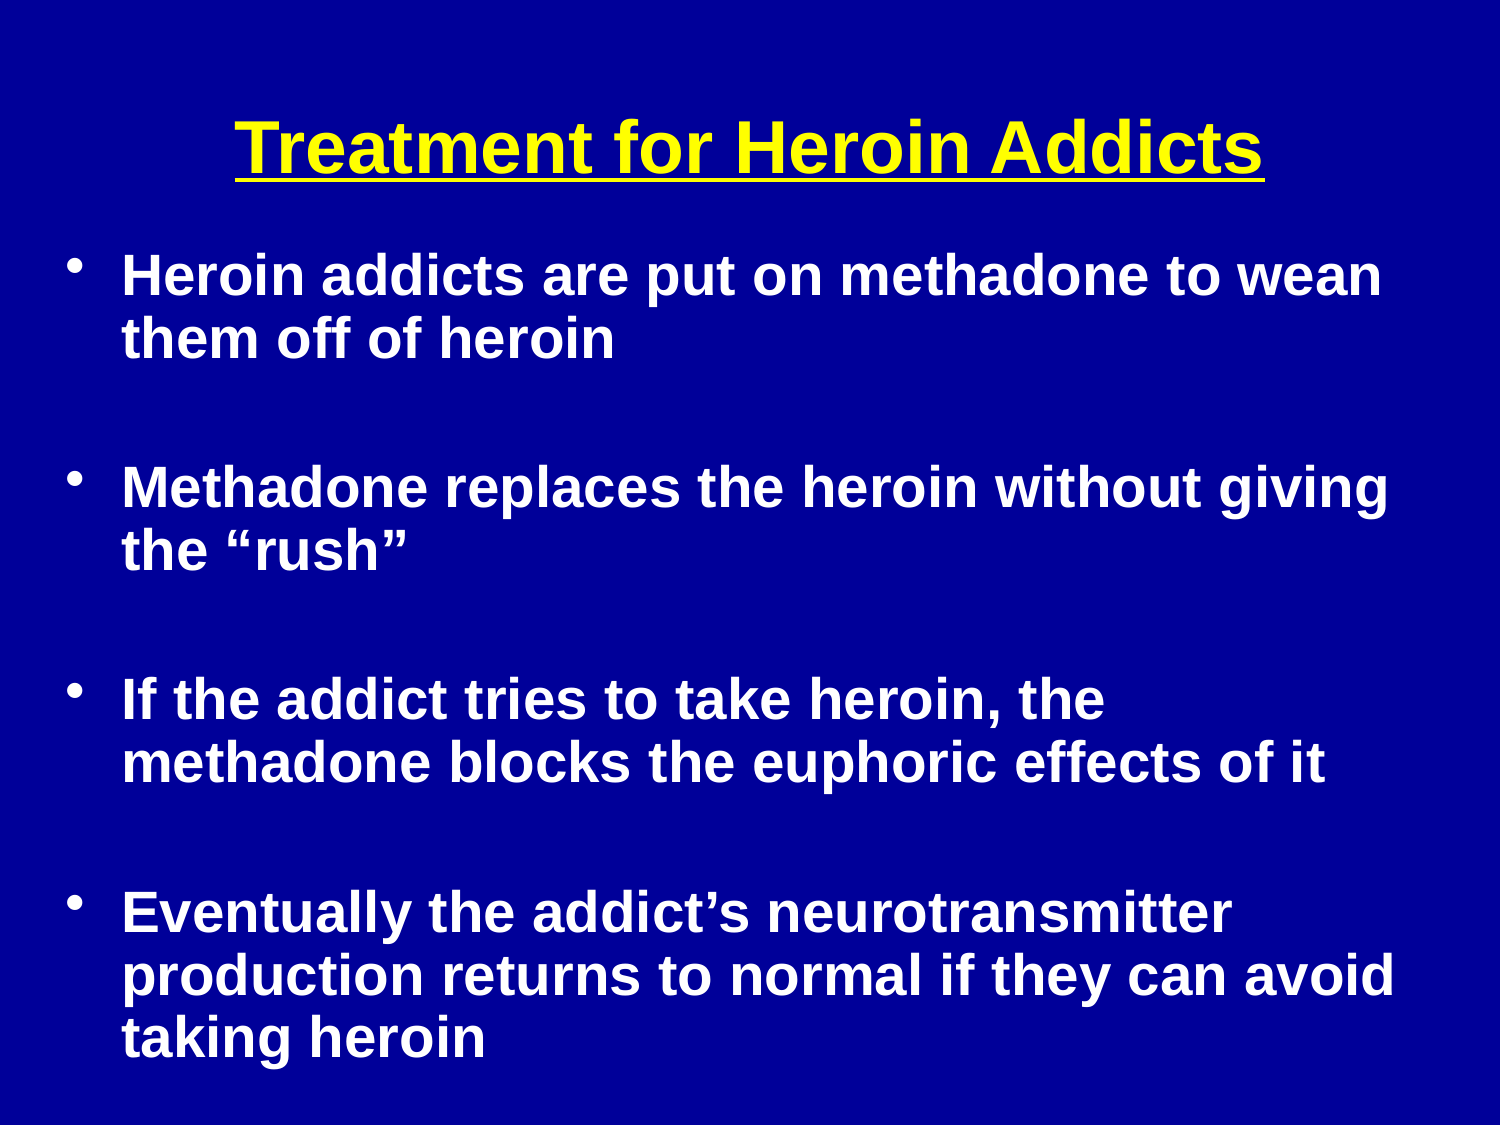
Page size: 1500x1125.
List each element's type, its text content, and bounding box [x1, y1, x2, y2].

list Heroin addicts are put on methadone to wean them off of heroin Methadone replaces the heroin without giving the “rush” If the addict tries to take heroin, the methadone blocks the euphoric effects of it Eventually the addict’s neurotransmitter production returns to normal if they can avoid taking heroin [50, 237, 1439, 913]
title Treatment for Heroin Addicts [0, 50, 1500, 238]
